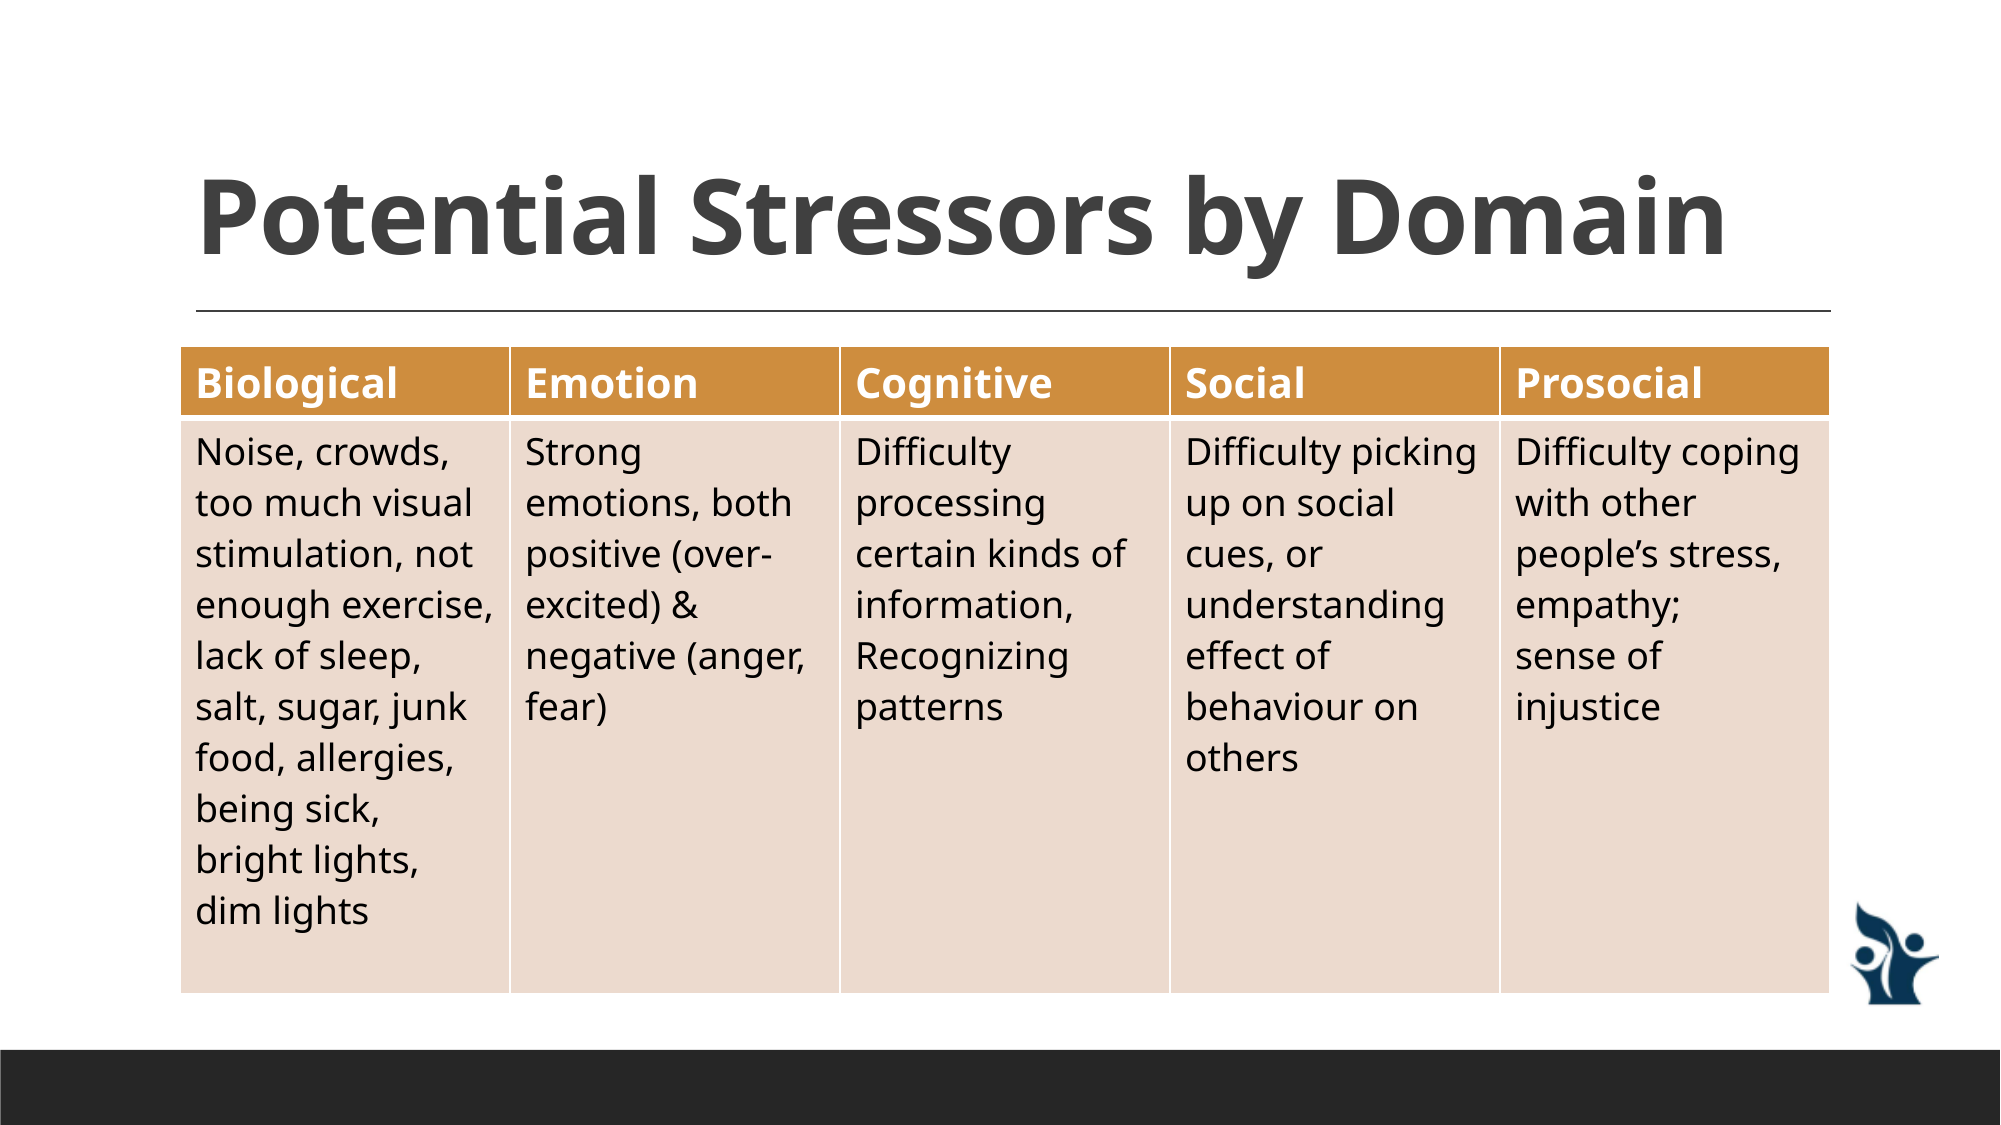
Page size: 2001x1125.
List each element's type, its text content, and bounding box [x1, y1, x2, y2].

table_header Social [1171, 347, 1499, 415]
table_cell Difficulty picking up on social cues, or understanding effect of behaviour on others [1171, 421, 1499, 993]
table_cell Noise, crowds, too much visual stimulation, not enough exercise, lack of sleep, salt, sugar, junk food, allergies, being sick, bright lights, dim lights [181, 421, 509, 993]
table_cell Strong emotions, both positive (over-excited) & negative (anger, fear) [511, 421, 839, 993]
table_header Prosocial [1501, 347, 1829, 415]
title Potential Stressors by Domain [180, 47, 1830, 285]
table_header Emotion [511, 347, 839, 415]
table_header Biological [181, 347, 509, 415]
table_cell Difficulty processing certain kinds of information, Recognizing patterns [841, 421, 1169, 993]
table_header Cognitive [841, 347, 1169, 415]
picture [1829, 891, 1940, 1018]
table_cell Difficulty coping with other people’s stress, empathy; sense of injustice [1501, 421, 1829, 993]
